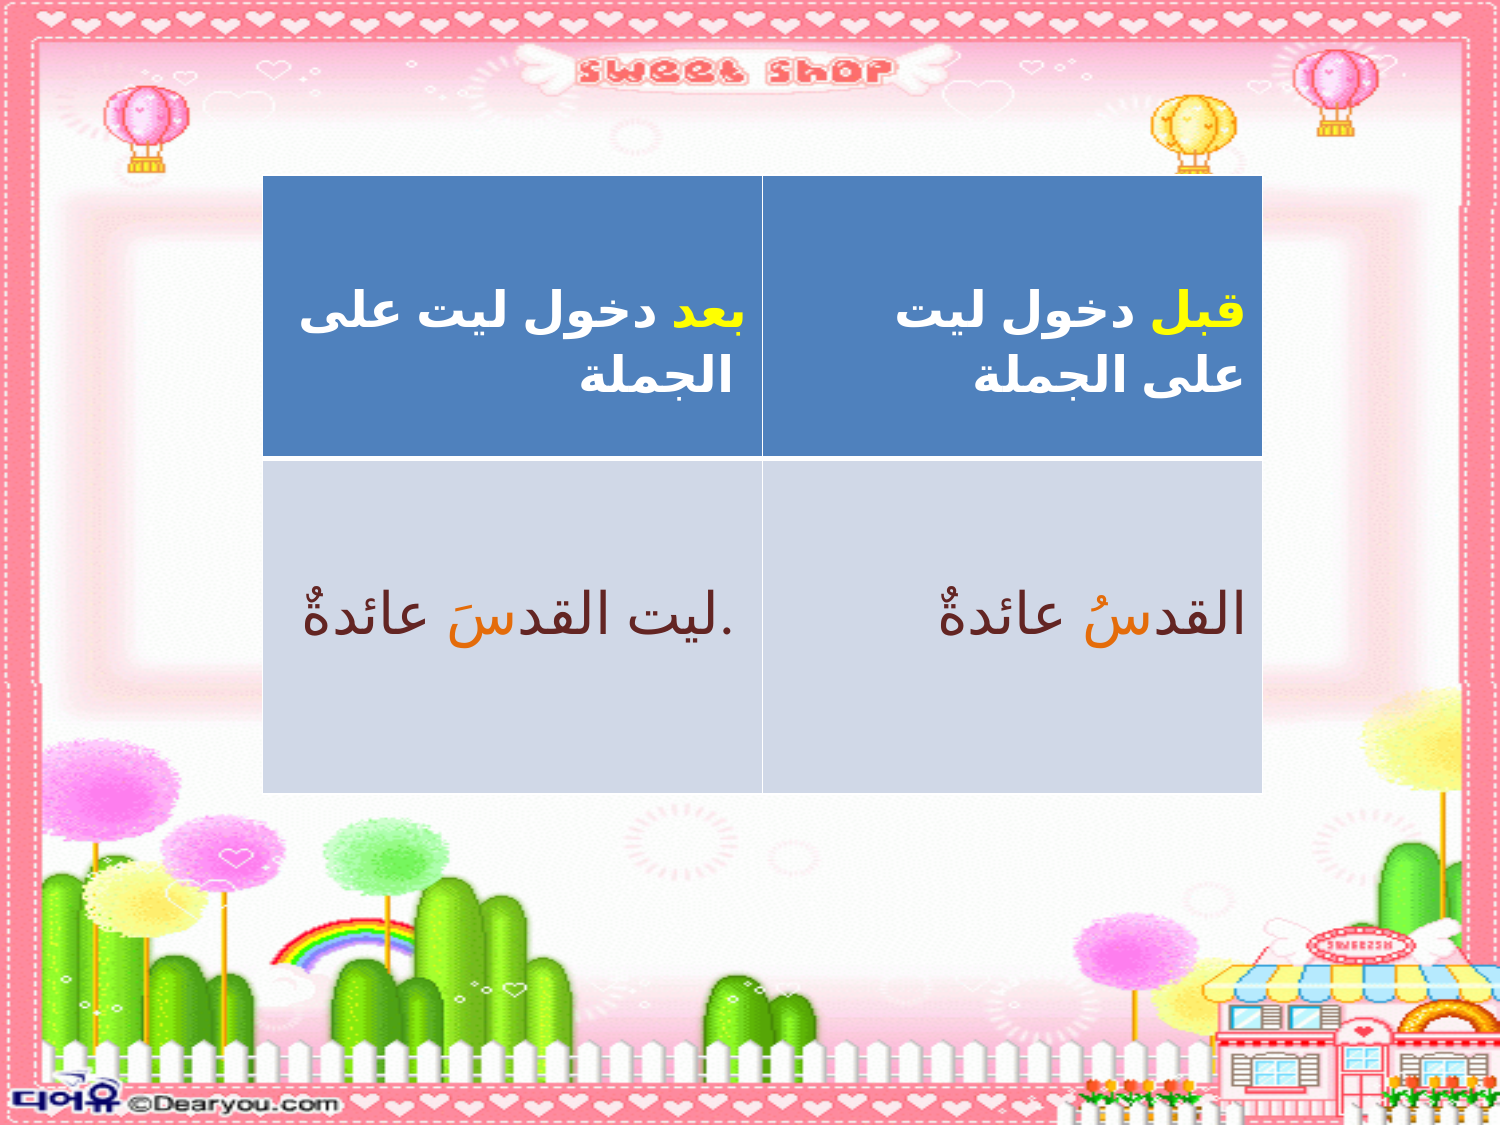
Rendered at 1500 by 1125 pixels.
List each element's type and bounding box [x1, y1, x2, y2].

list [0, 0, 1500, 1125]
